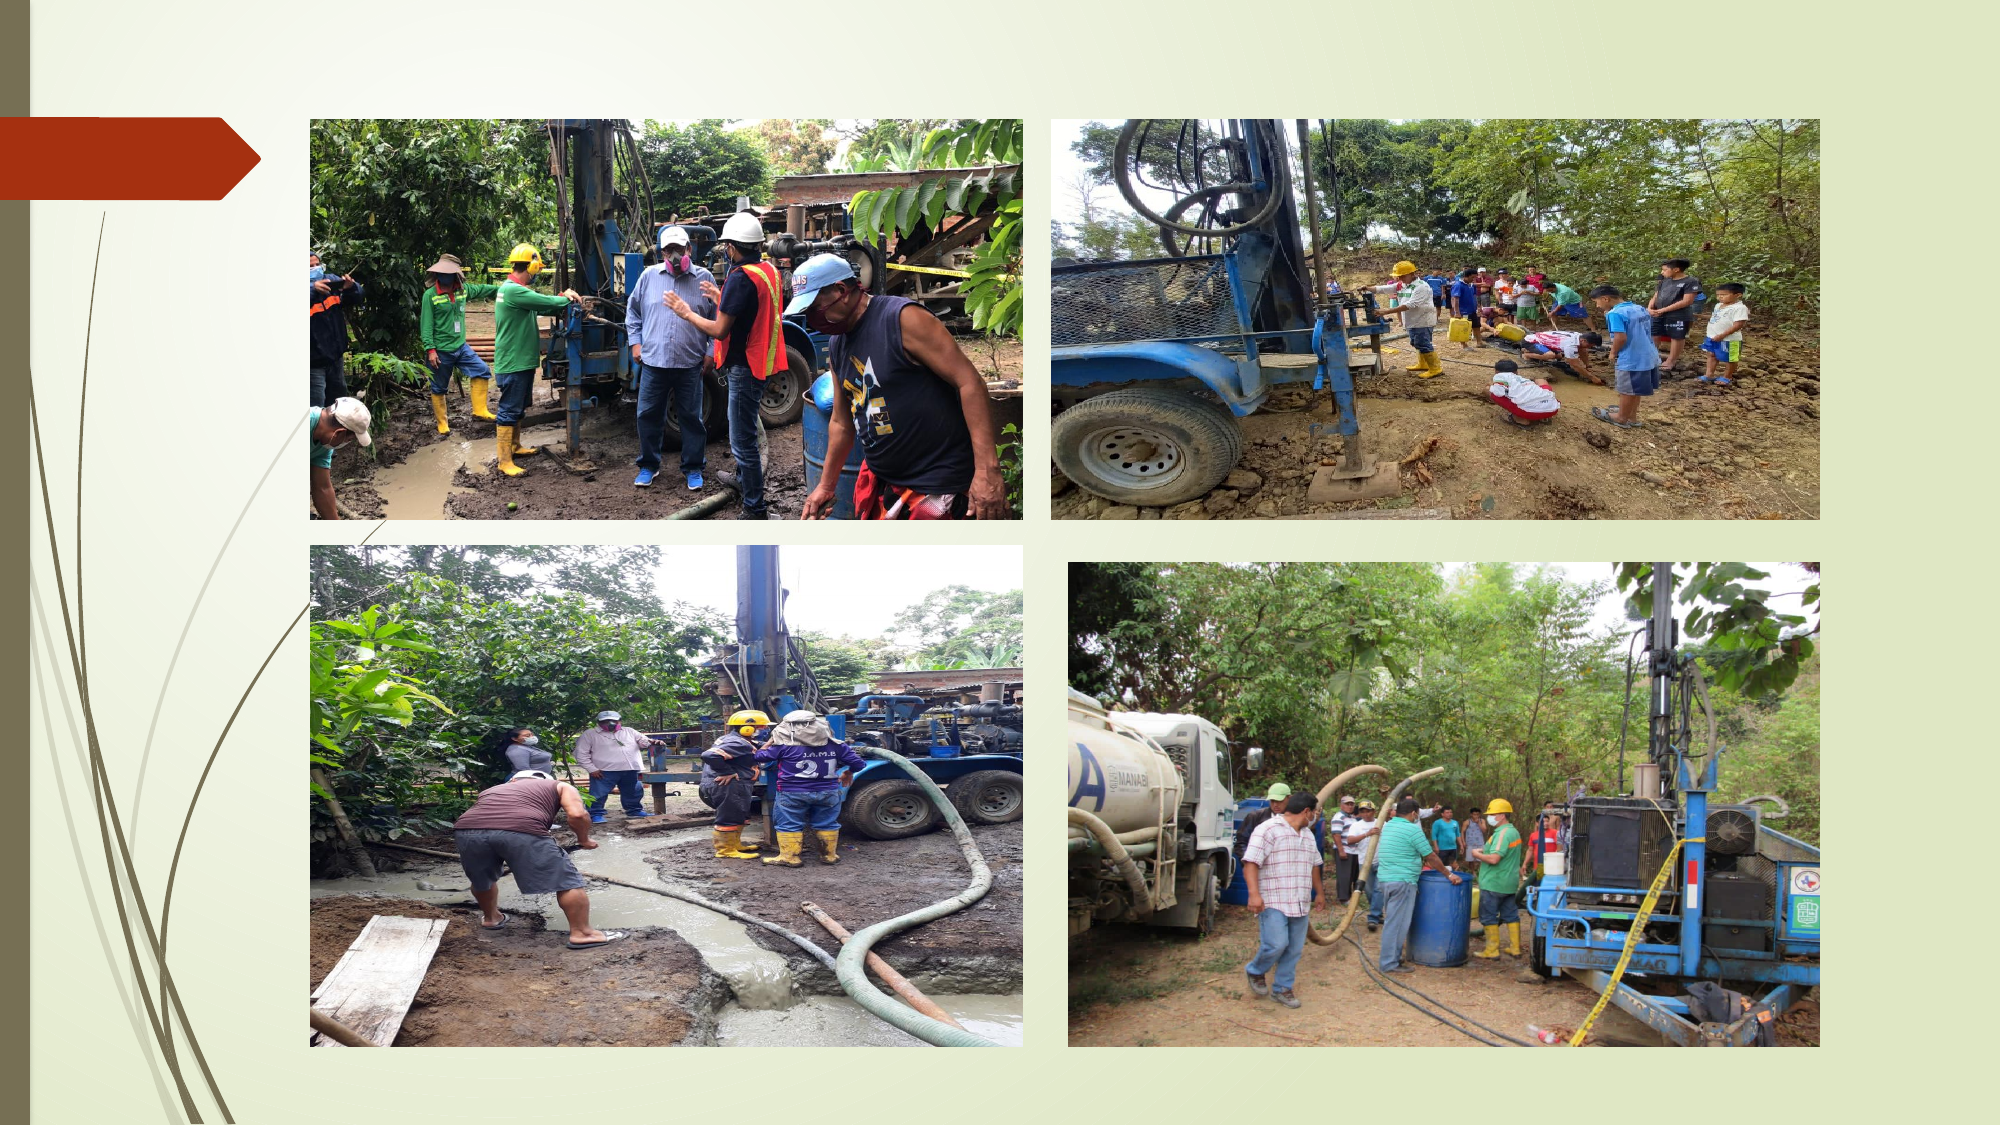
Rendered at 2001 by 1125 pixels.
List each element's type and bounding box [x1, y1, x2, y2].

picture [310, 119, 1023, 520]
picture [310, 545, 1023, 1047]
picture [1051, 119, 1820, 520]
picture [1067, 562, 1820, 1047]
